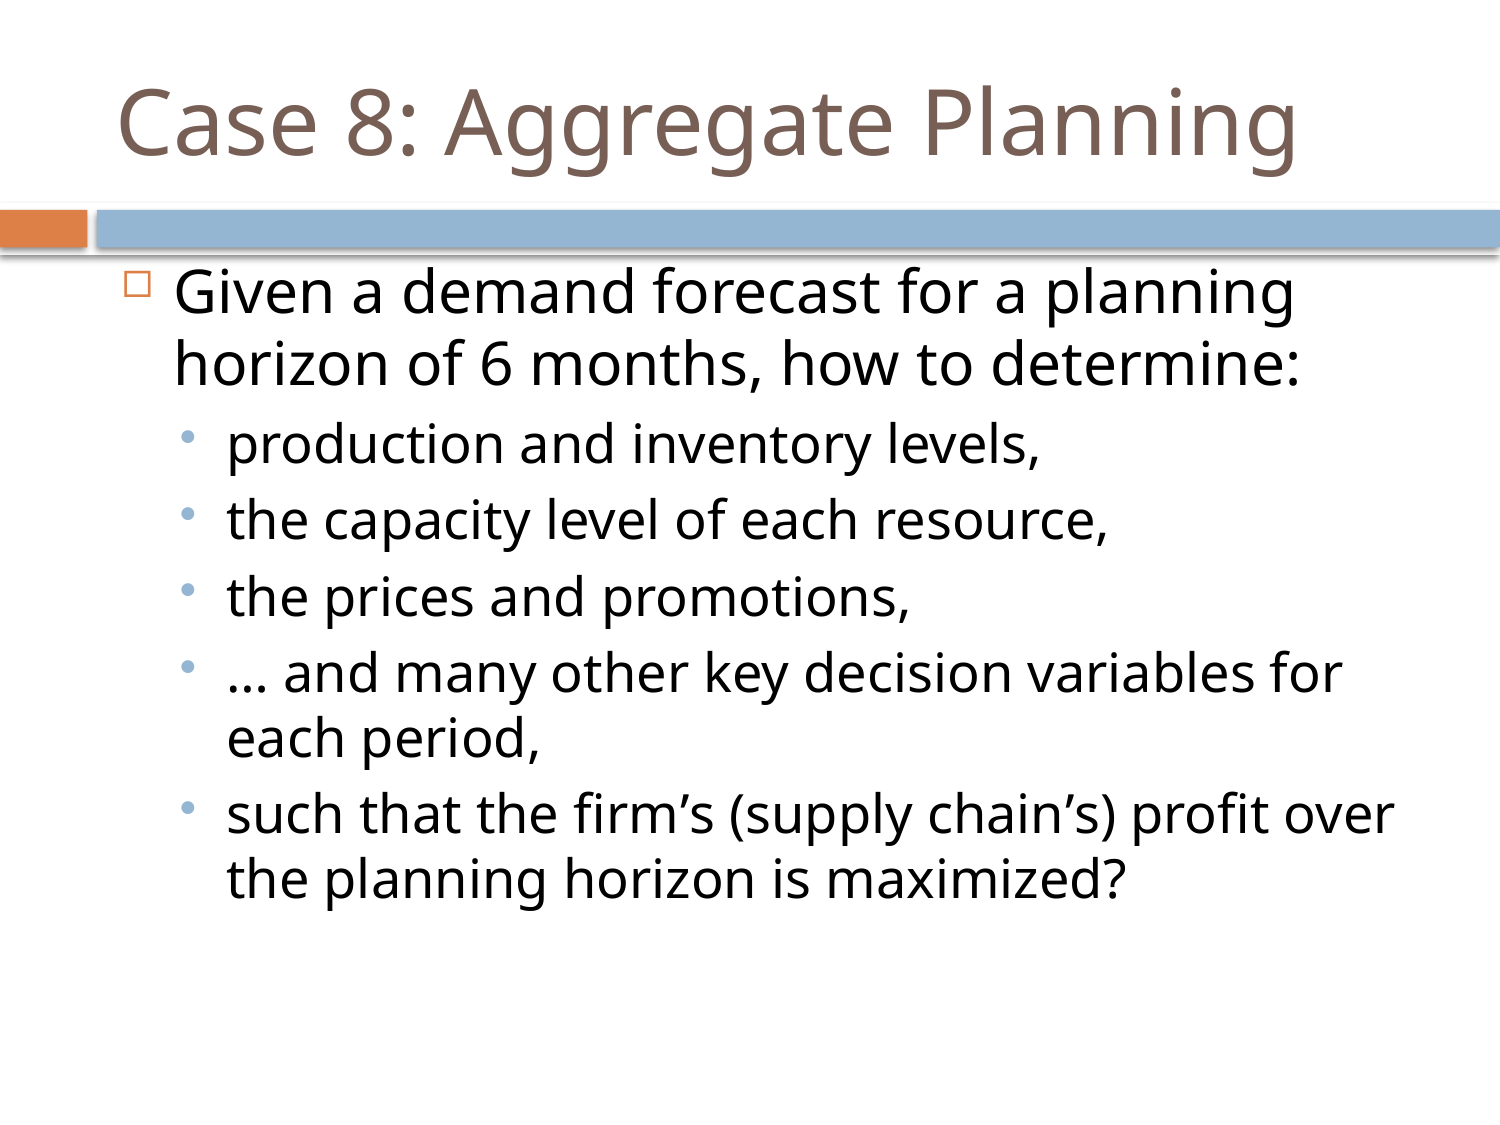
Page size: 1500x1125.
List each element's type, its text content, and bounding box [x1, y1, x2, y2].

list Given a demand forecast for a planning horizon of 6 months, how to determine: production and inventory levels, the capacity level of each resource, the prices and promotions, … and many other key decision variables for each period, such that the firm’s (supply chain’s) profit over the planning horizon is maximized? [106, 245, 1469, 1006]
title Case 8: Aggregate Planning [100, 37, 1438, 200]
